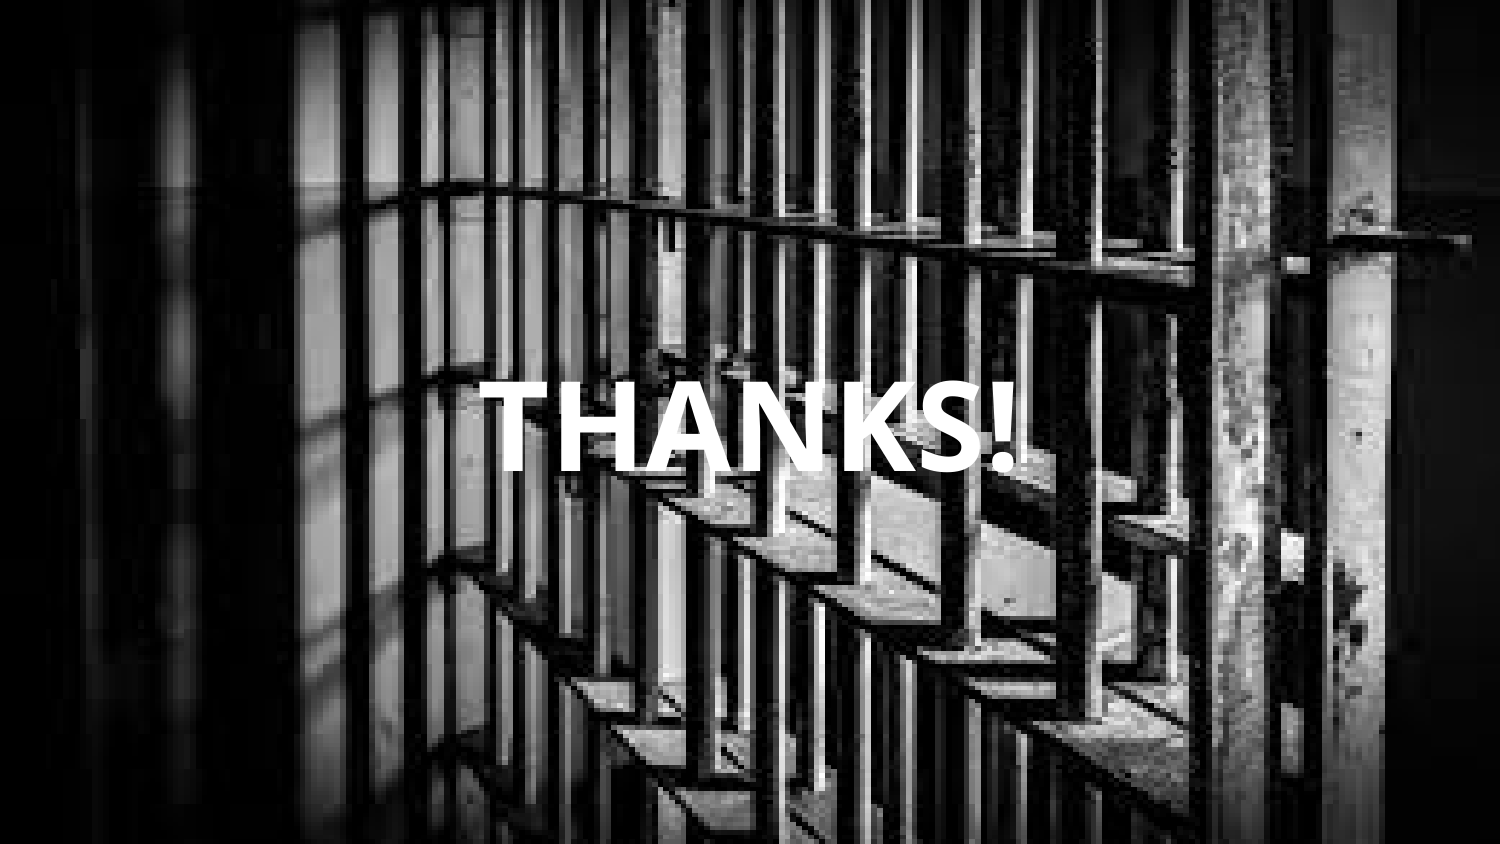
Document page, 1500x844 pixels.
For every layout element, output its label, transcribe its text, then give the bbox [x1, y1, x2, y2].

picture [0, 0, 1500, 844]
title THANKS! [51, 352, 1449, 491]
